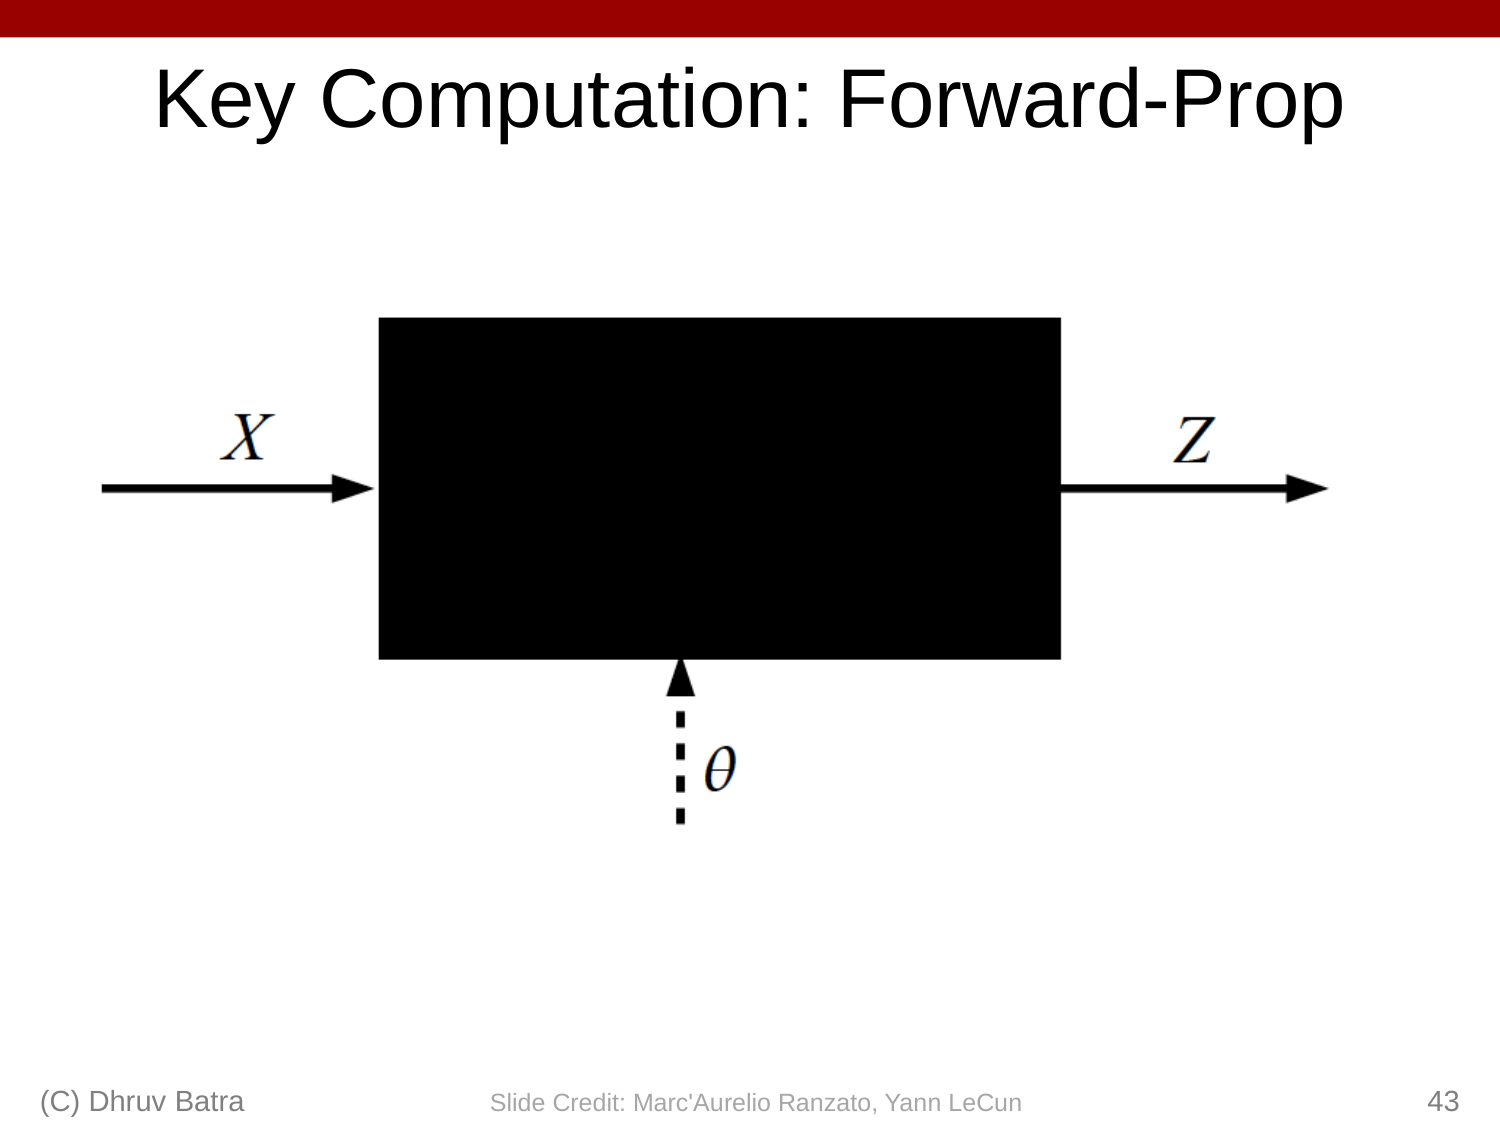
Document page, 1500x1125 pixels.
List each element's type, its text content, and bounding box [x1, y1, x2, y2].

picture [0, 293, 1500, 831]
text_box Slide Credit: Marc'Aurelio Ranzato, Yann LeCun [475, 1079, 1039, 1124]
title Key Computation: Forward-Prop [112, 37, 1388, 151]
footer (C) Dhruv Batra [24, 1049, 501, 1125]
slide_number 43 [1162, 1049, 1476, 1125]
